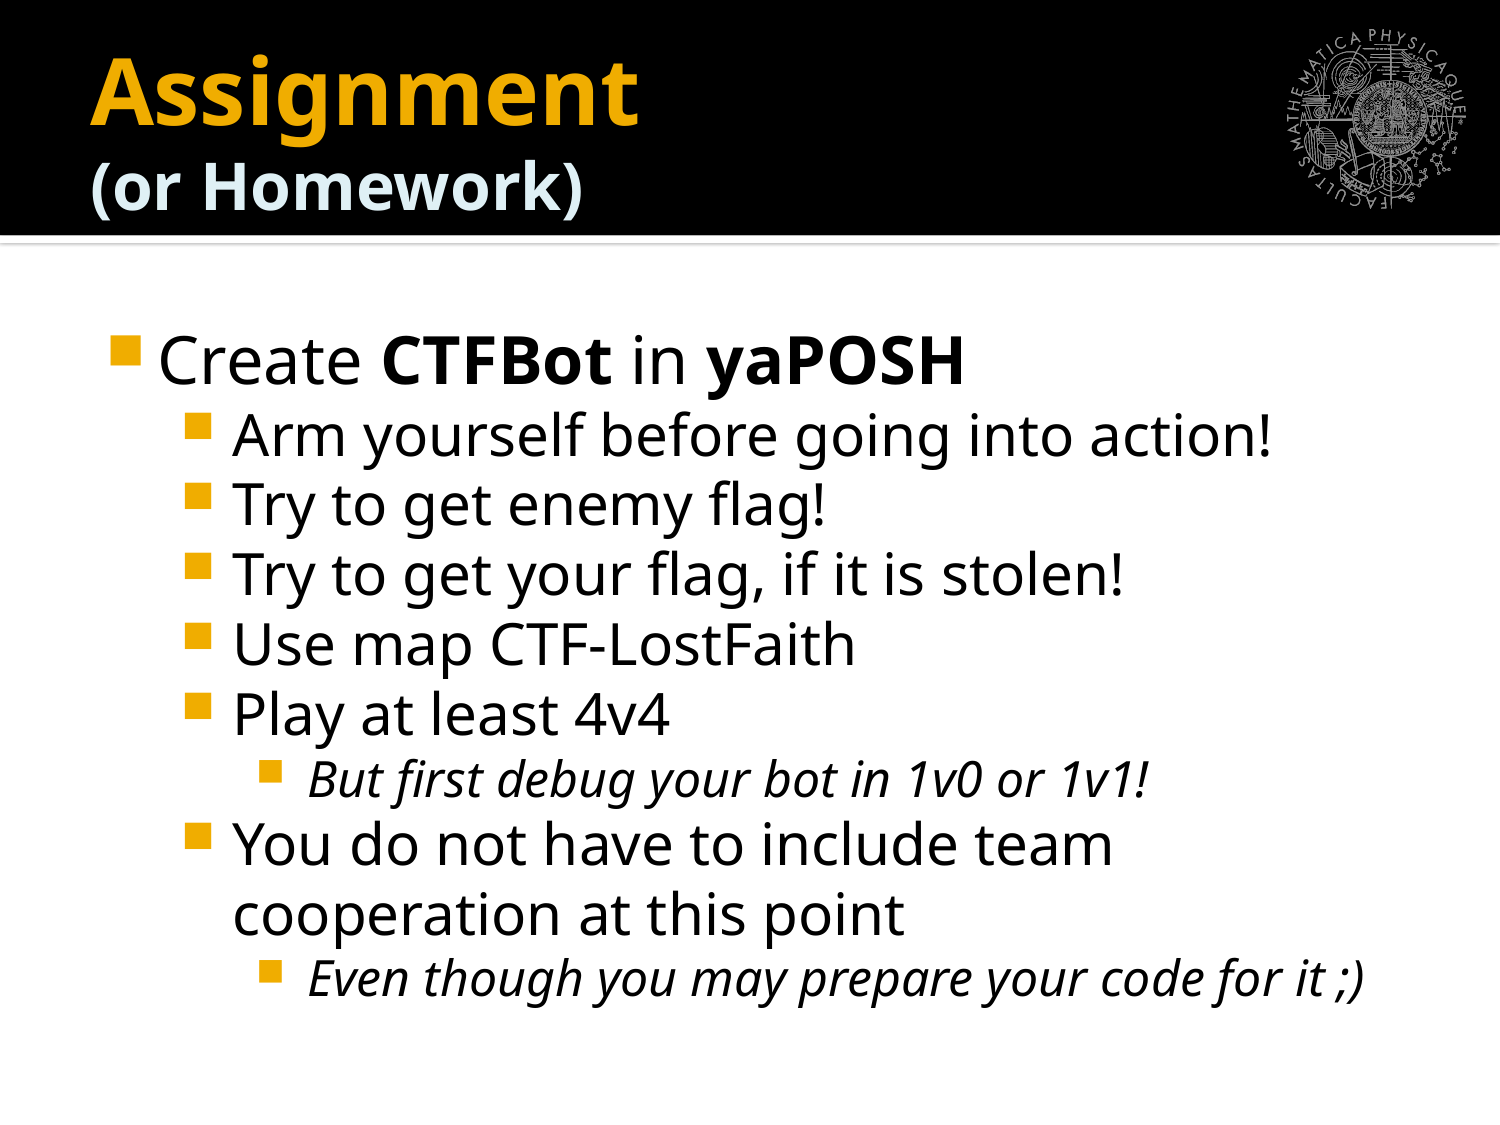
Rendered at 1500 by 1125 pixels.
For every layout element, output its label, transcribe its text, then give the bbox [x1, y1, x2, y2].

text_box Create CTFBot in yaPOSH Arm yourself before going into action! Try to get enemy flag! Try to get your flag, if it is stolen! Use map CTF-LostFaith Play at least 4v4 But first debug your bot in 1v0 or 1v1! You do not have to include team cooperation at this point Even though you may prepare your code for it ;) [76, 302, 1427, 1083]
picture [1287, 29, 1466, 209]
title Assignment (or Homework) [75, 25, 1425, 231]
